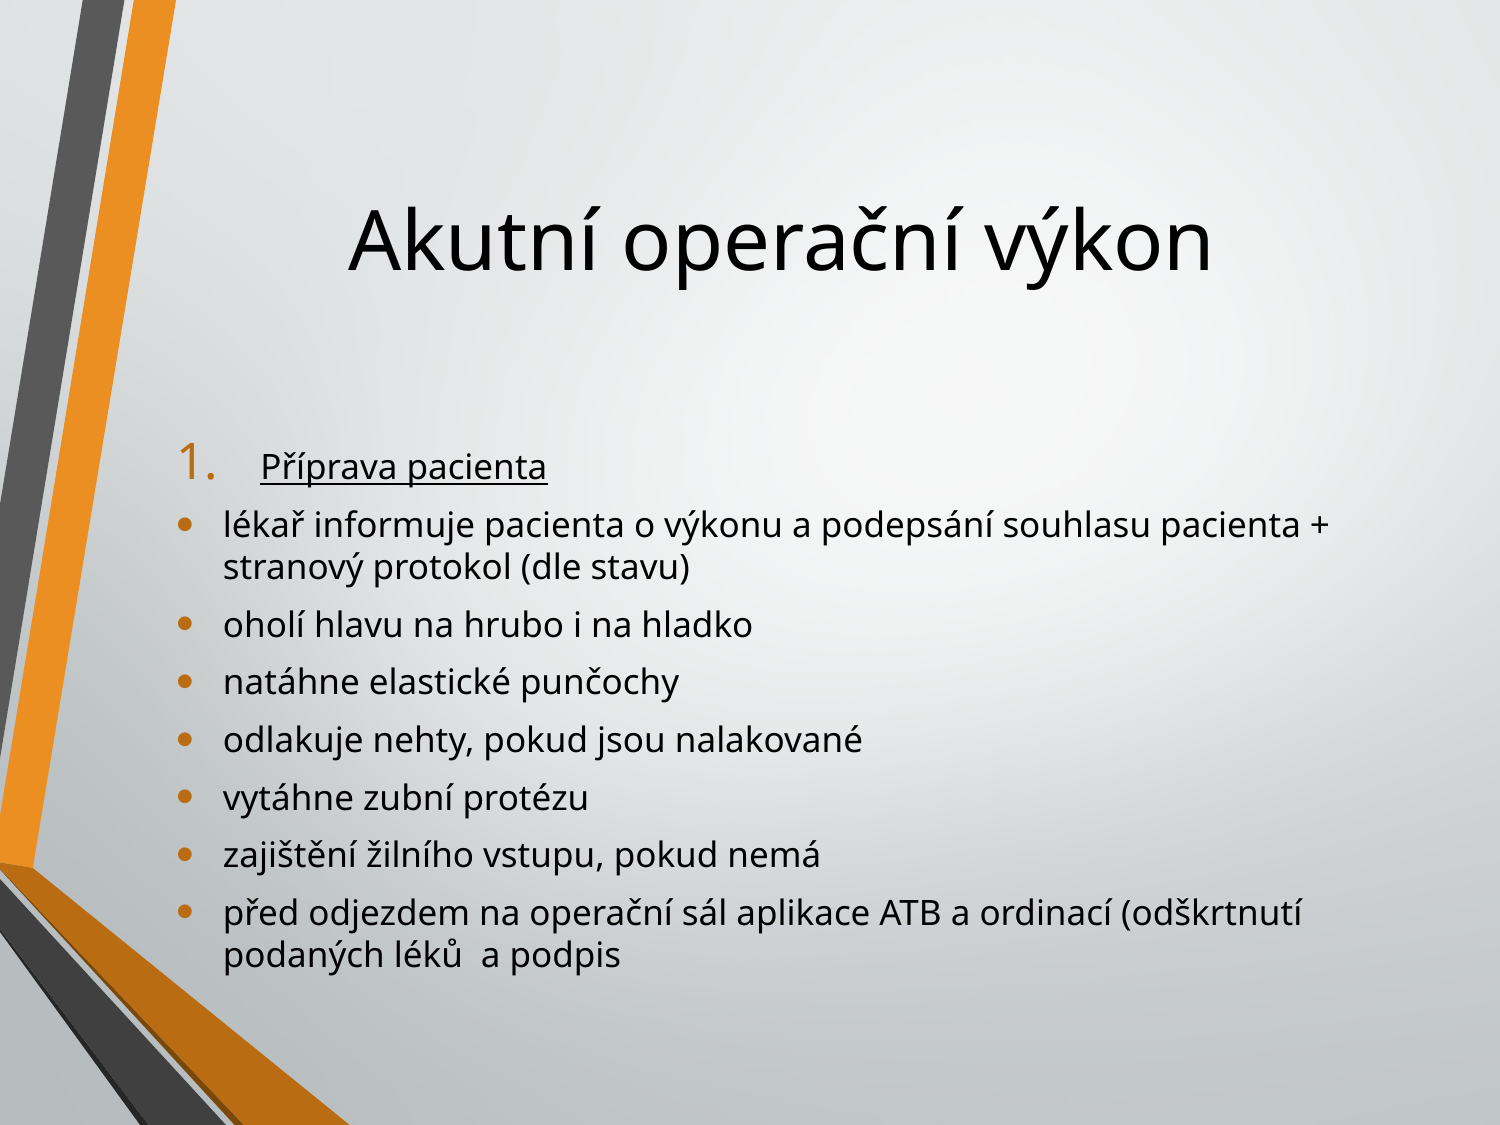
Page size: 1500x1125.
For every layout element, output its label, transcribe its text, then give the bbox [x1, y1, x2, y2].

title Akutní operační výkon [161, 75, 1425, 400]
list Příprava pacienta lékař informuje pacienta o výkonu a podepsání souhlasu pacienta + stranový protokol (dle stavu) oholí hlavu na hrubo i na hladko natáhne elastické punčochy odlakuje nehty, pokud jsou nalakované vytáhne zubní protézu zajištění žilního vstupu, pokud nemá před odjezdem na operační sál aplikace ATB a ordinací (odškrtnutí podaných léků a podpis [161, 437, 1425, 985]
